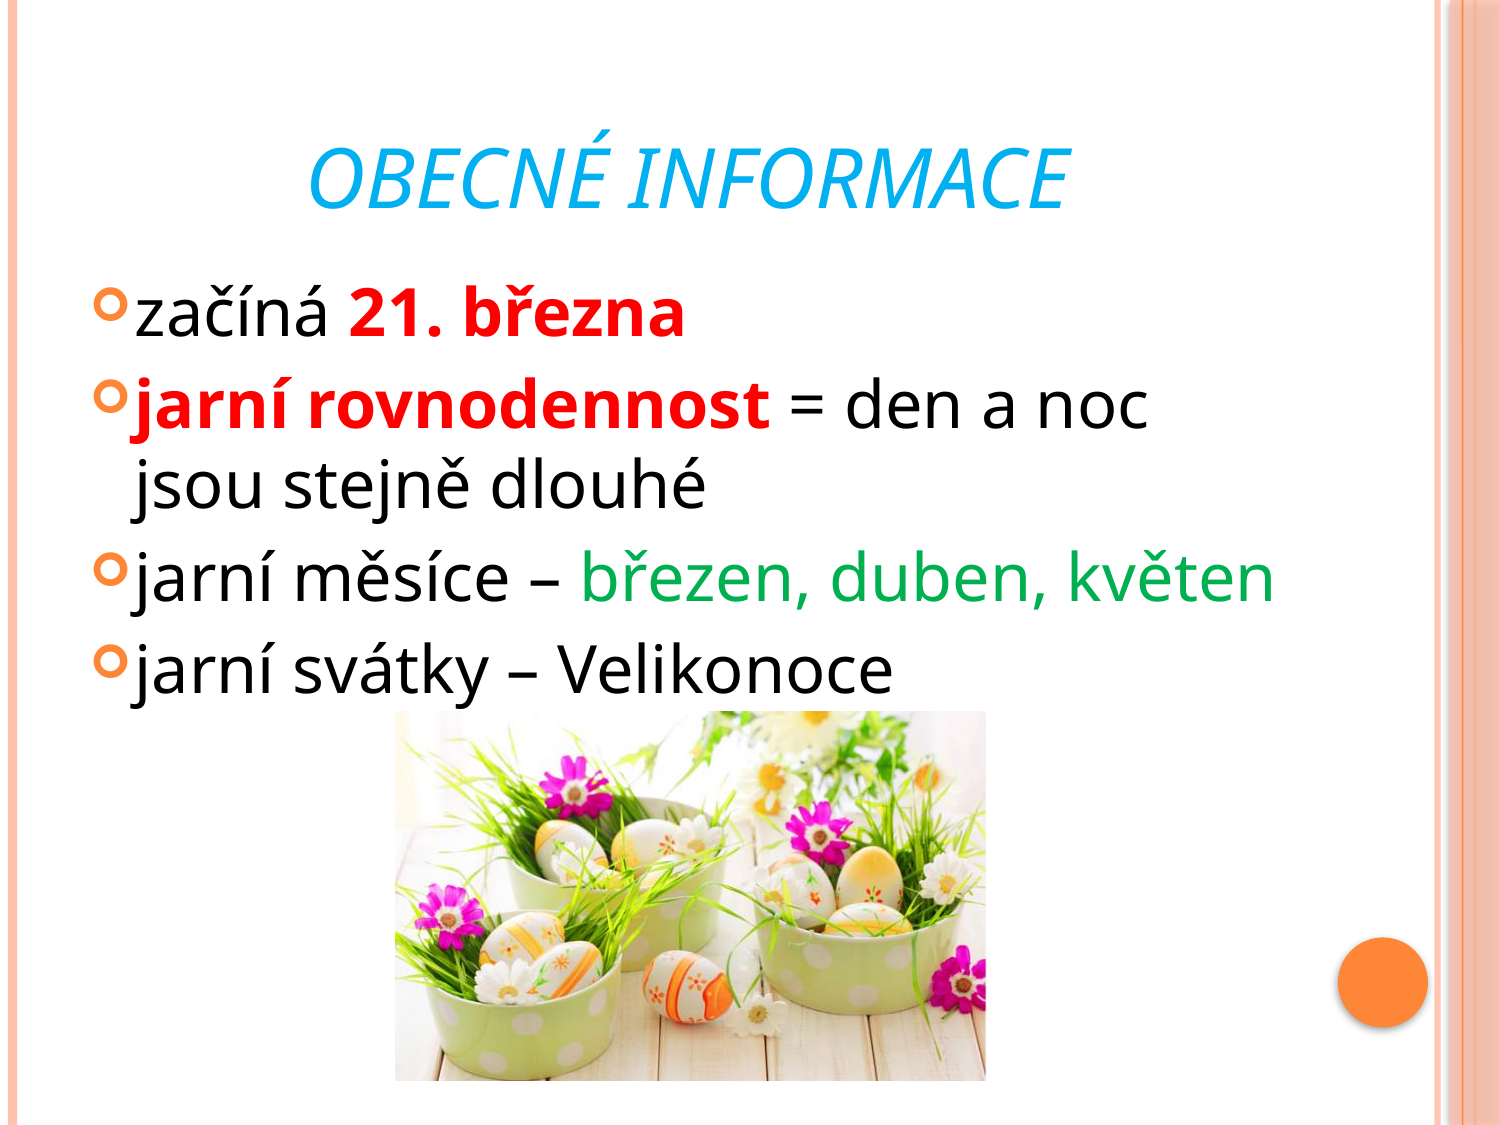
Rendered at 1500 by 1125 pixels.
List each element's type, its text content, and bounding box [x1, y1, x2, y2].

title Obecné informace [75, 45, 1300, 233]
list začíná 21. března jarní rovnodennost = den a noc jsou stejně dlouhé jarní měsíce – březen, duben, květen jarní svátky – Velikonoce [75, 262, 1300, 1062]
picture [395, 710, 988, 1081]
